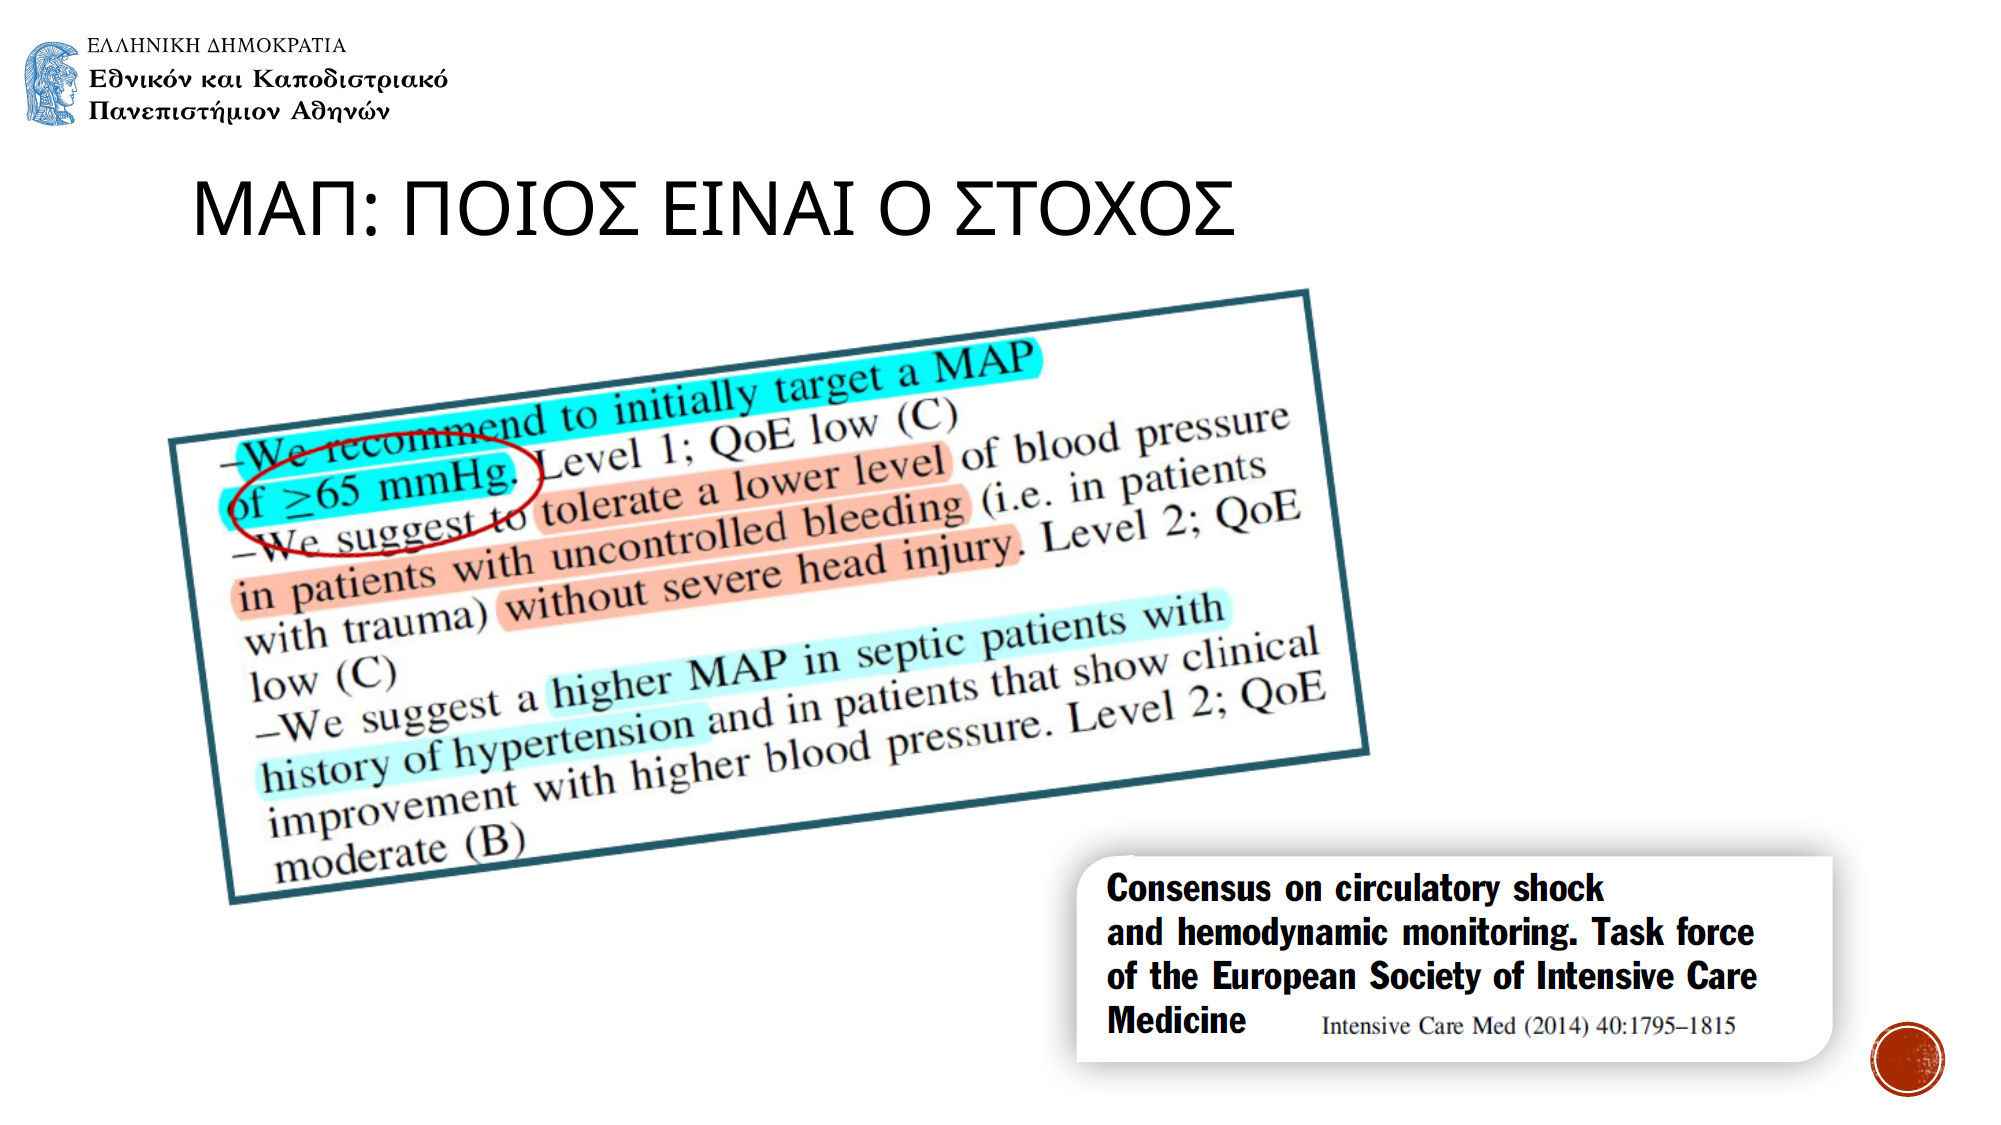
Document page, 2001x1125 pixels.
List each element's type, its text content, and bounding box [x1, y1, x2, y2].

picture [34, 337, 1824, 1054]
picture [21, 38, 448, 131]
title Μαπ: ποιος ειναι ο στοχοσ [175, 79, 1826, 344]
